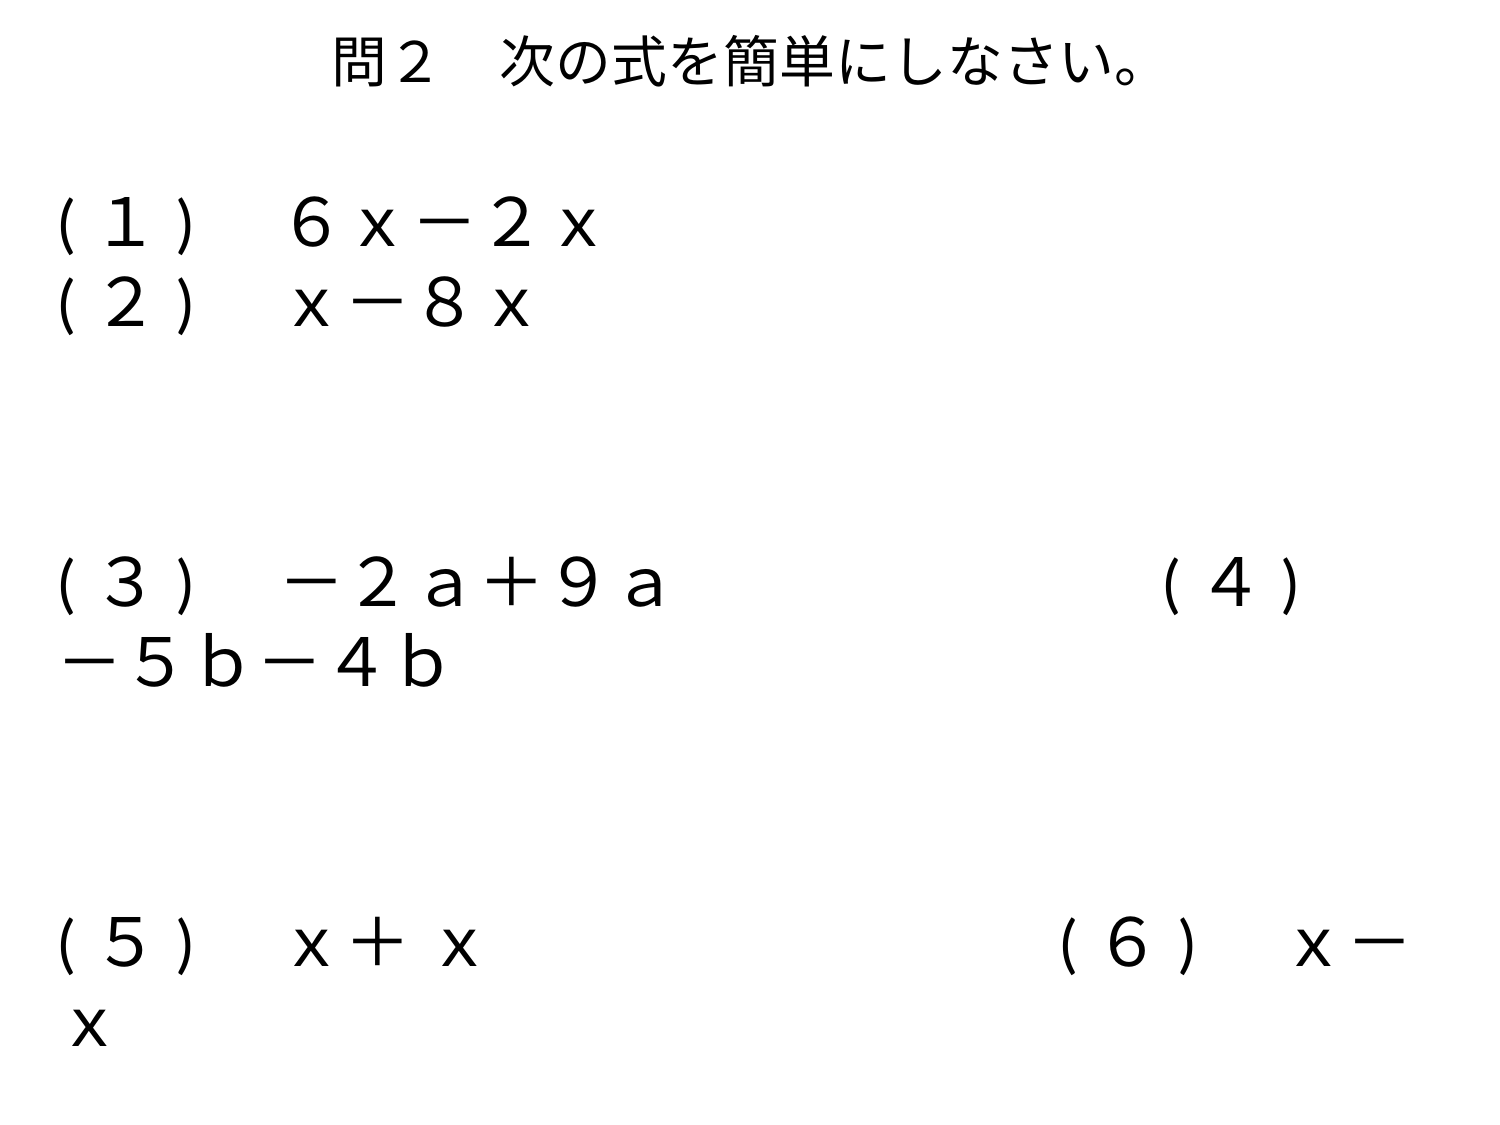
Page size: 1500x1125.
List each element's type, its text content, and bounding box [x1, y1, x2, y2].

title 問２ 次の式を簡単にしなさい。 [76, 19, 1427, 102]
